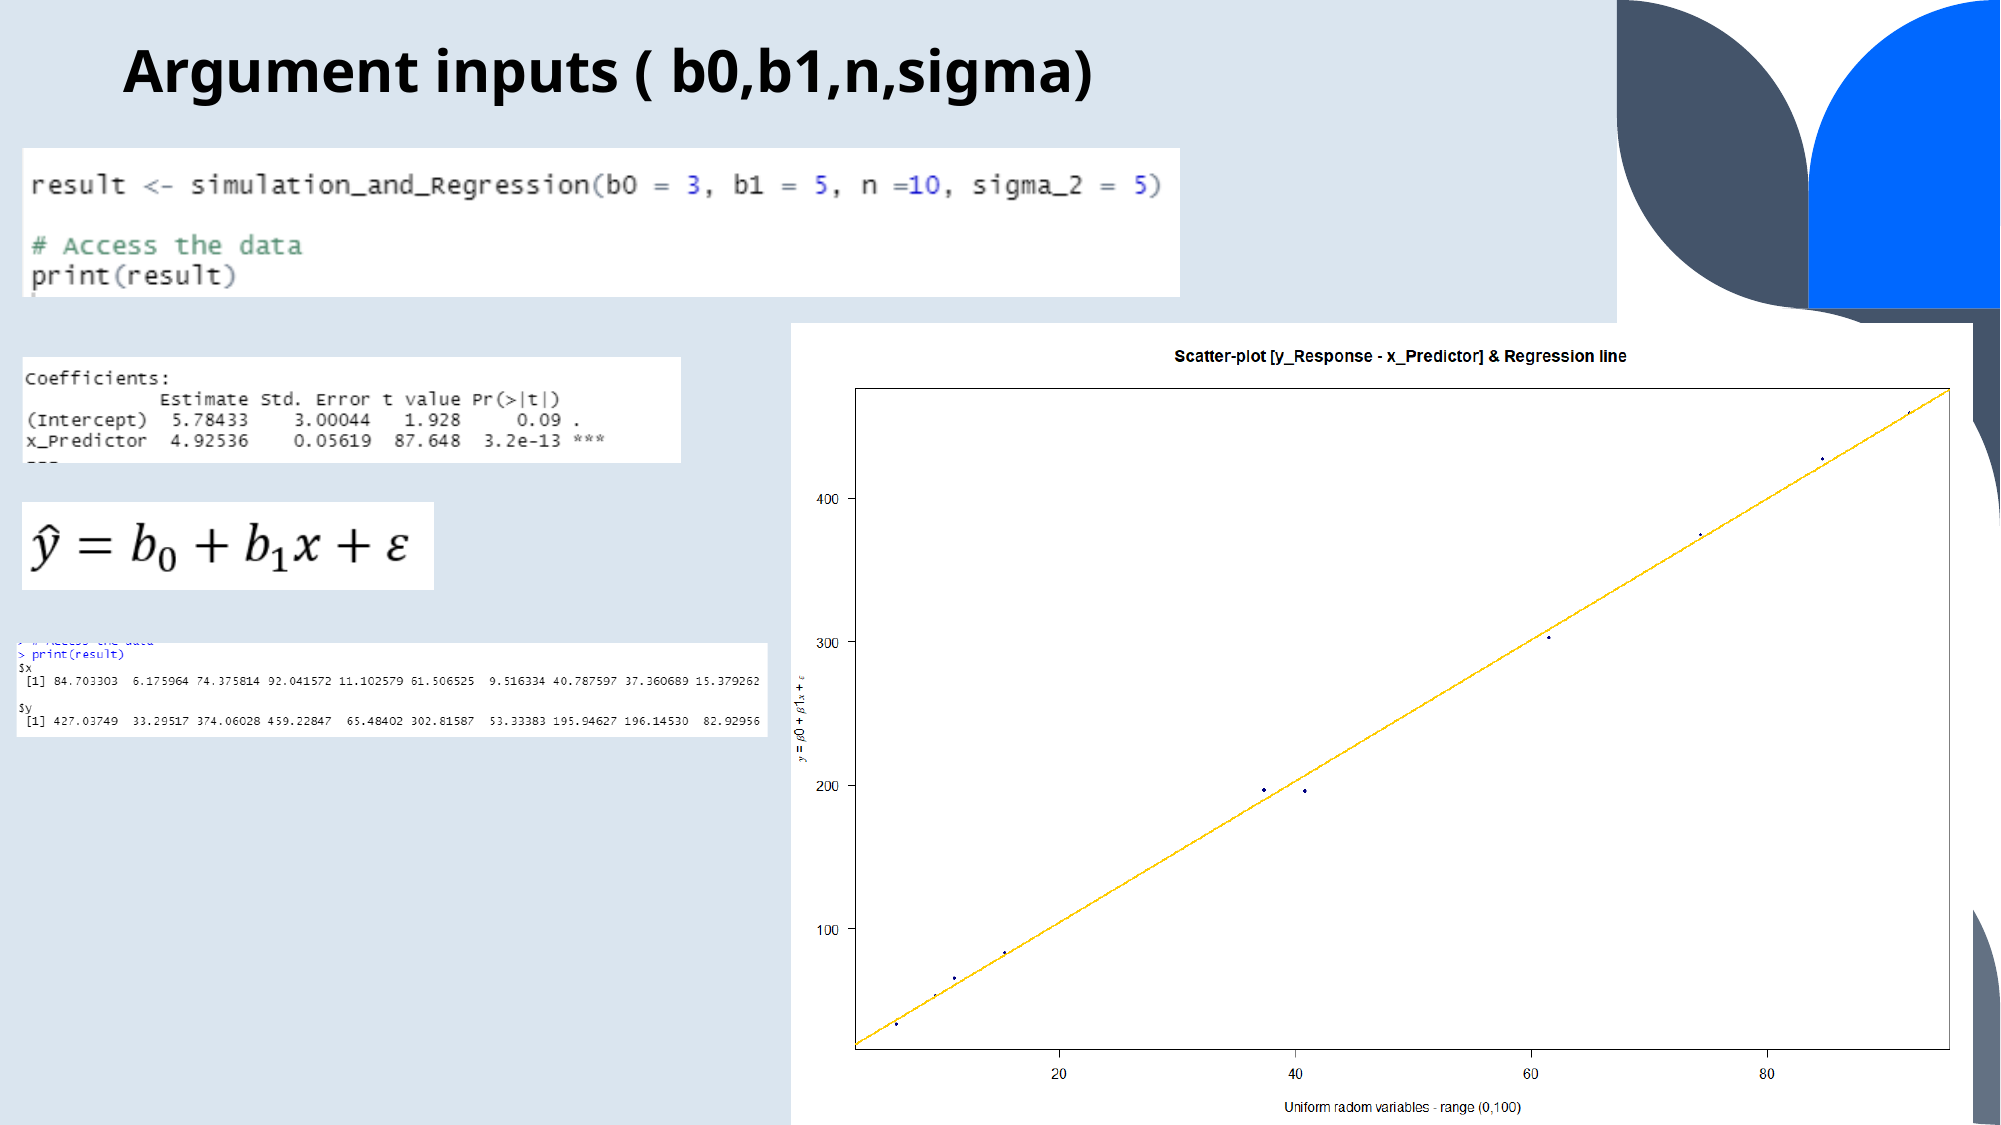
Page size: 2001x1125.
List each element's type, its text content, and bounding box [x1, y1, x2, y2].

picture [22, 357, 681, 463]
picture [22, 148, 1180, 298]
picture [16, 643, 768, 737]
picture [22, 502, 434, 590]
picture [791, 323, 1973, 1125]
title Argument inputs ( b0,b1,n,sigma) [123, 22, 1304, 122]
